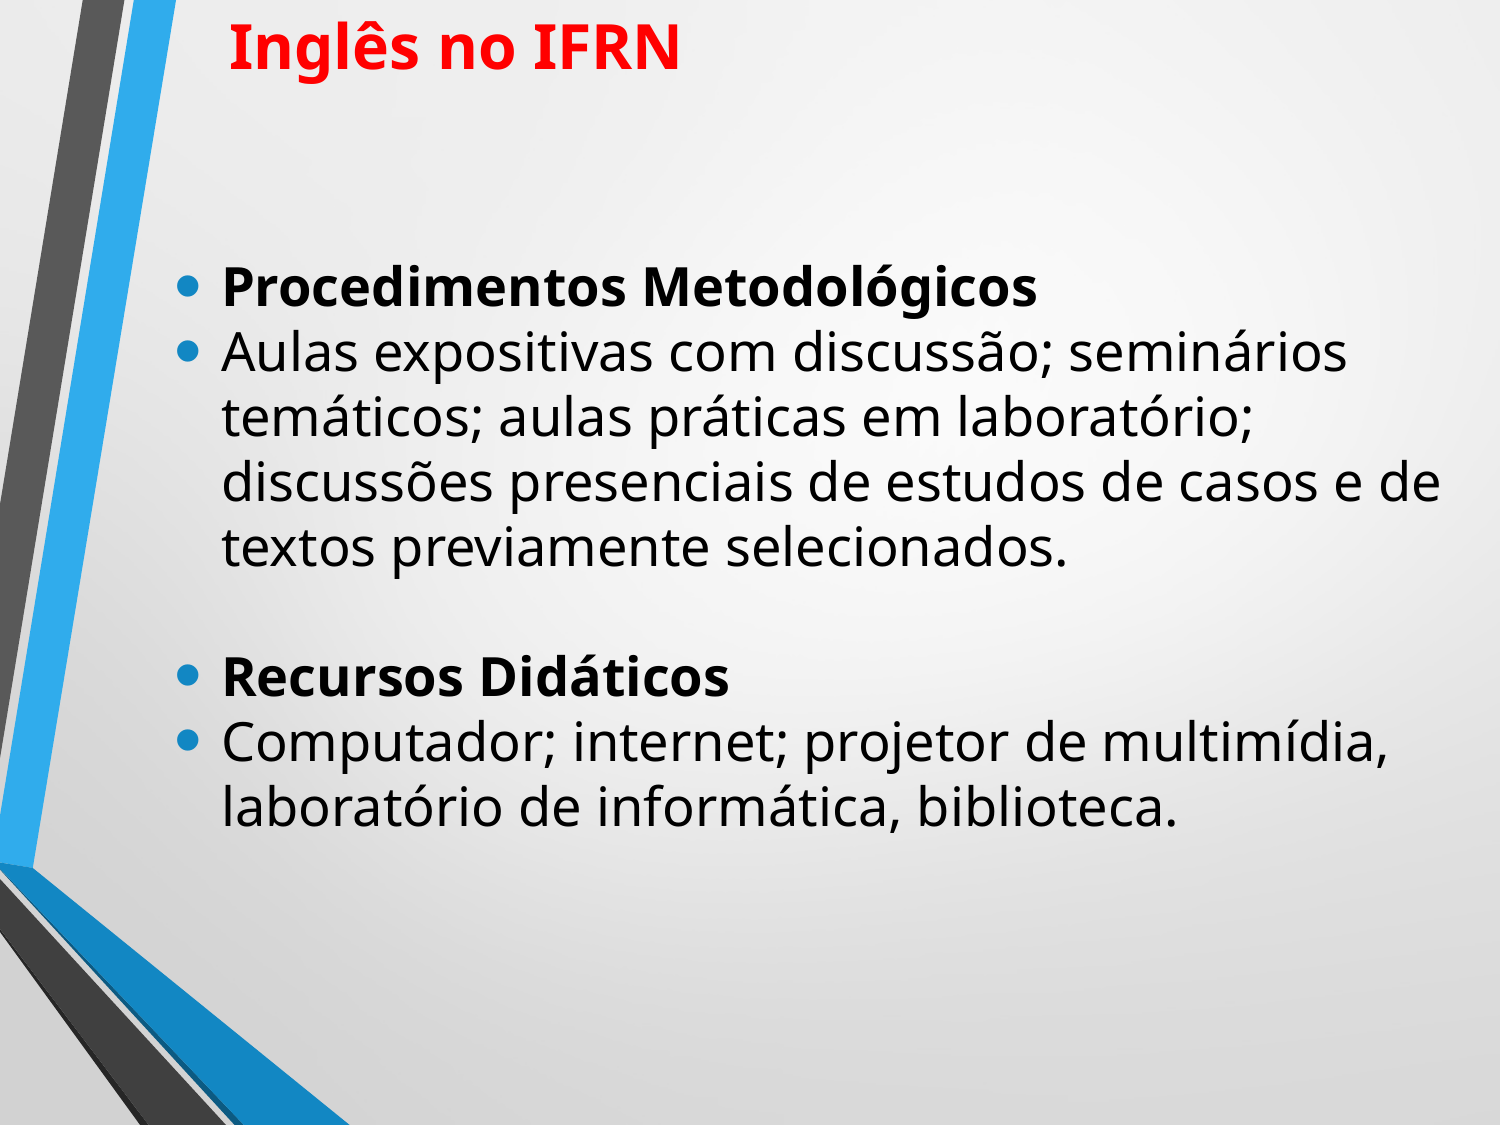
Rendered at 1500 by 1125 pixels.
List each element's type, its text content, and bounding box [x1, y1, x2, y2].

title Inglês no IFRN [135, 0, 777, 91]
text_box Procedimentos Metodológicos Aulas expositivas com discussão; seminários temáticos; aulas práticas em laboratório; discussões presenciais de estudos de casos e de textos previamente selecionados. Recursos Didáticos Computador; internet; projetor de multimídia, laboratório de informática, biblioteca. [159, 231, 1459, 858]
